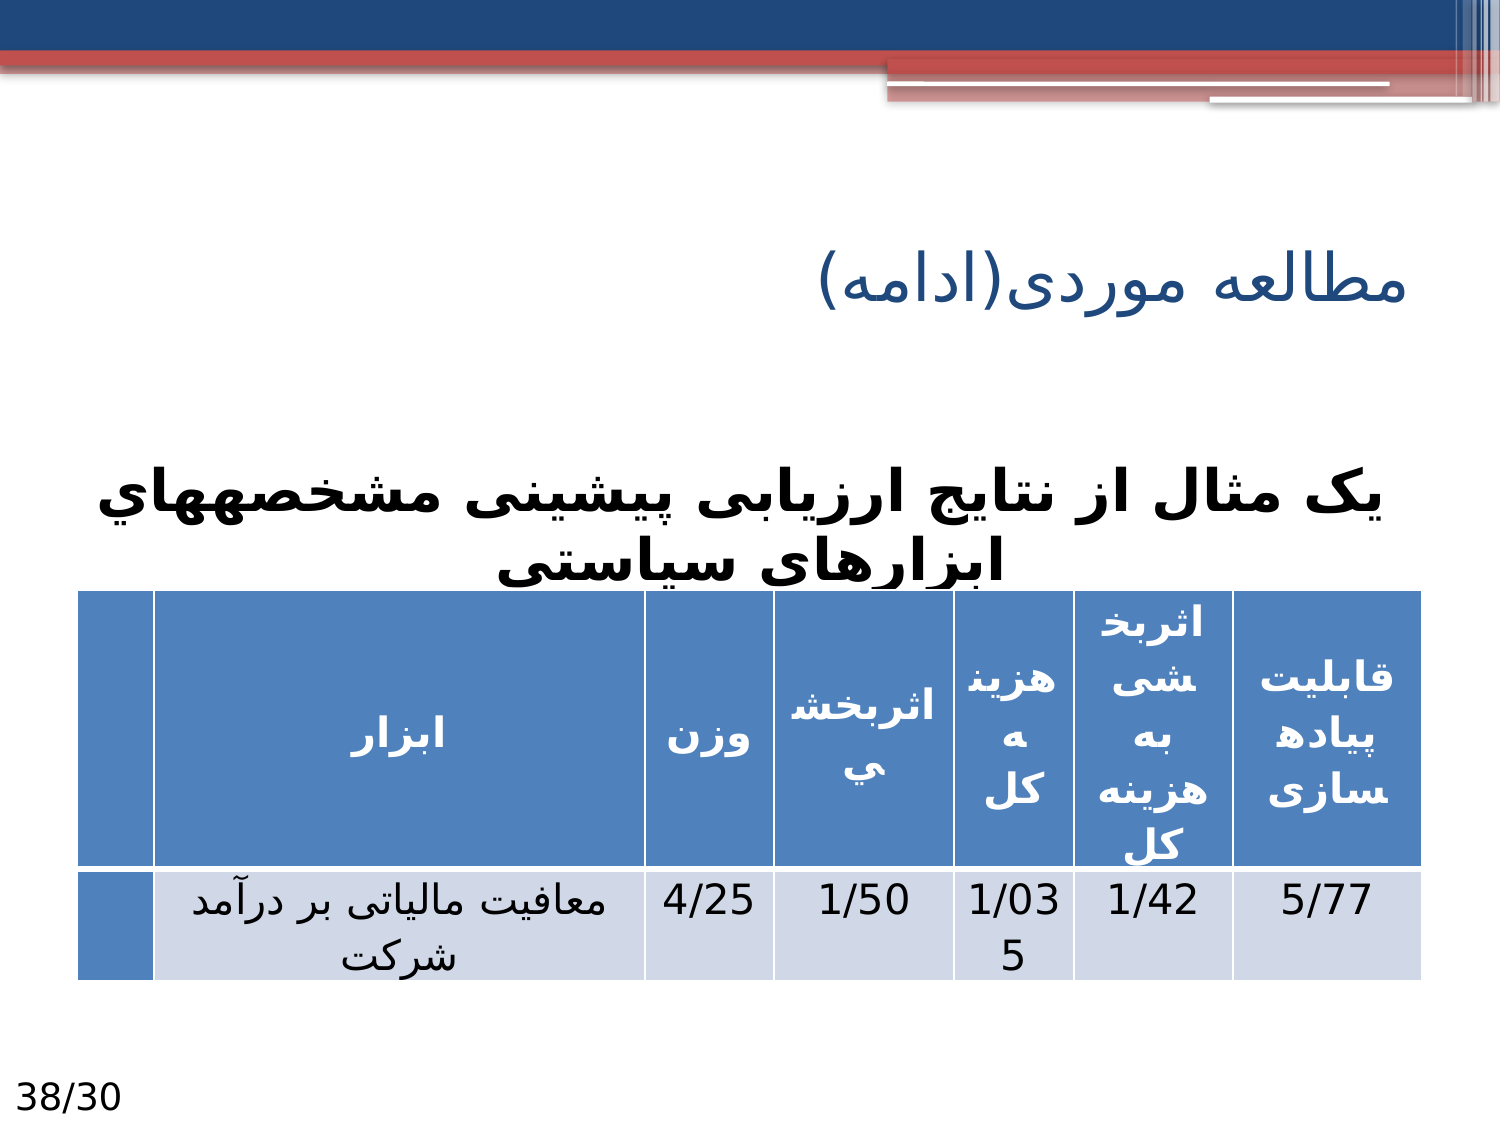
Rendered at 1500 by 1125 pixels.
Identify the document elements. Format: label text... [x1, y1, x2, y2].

table_cell معافیت مالیاتی بر درآمد شركت [155, 872, 644, 980]
table_cell [78, 872, 153, 980]
table_cell 5/77 [1234, 872, 1421, 980]
list یک مثال از نتايج ارزیابی پیشینی مشخصه­هاي ابزارهای سياستي [75, 368, 1425, 1079]
table_cell 1/50 [775, 872, 953, 980]
title مطالعه موردی(ادامه) [75, 187, 1425, 363]
table_header وزن [646, 591, 773, 866]
table_header اثربخشی به هزینه کل [1075, 591, 1232, 866]
table_header قابلیت پیاده­سازی [1234, 591, 1421, 866]
table_cell 4/25 [646, 872, 773, 980]
table_header [78, 591, 153, 866]
table_header ابزار [155, 591, 644, 866]
table_header اثربخشي [775, 591, 953, 866]
table_header هزینه کل [955, 591, 1073, 866]
table_cell 1/42 [1075, 872, 1232, 980]
slide_number 30/38 [0, 1065, 172, 1125]
table_cell 1/035 [955, 872, 1073, 980]
